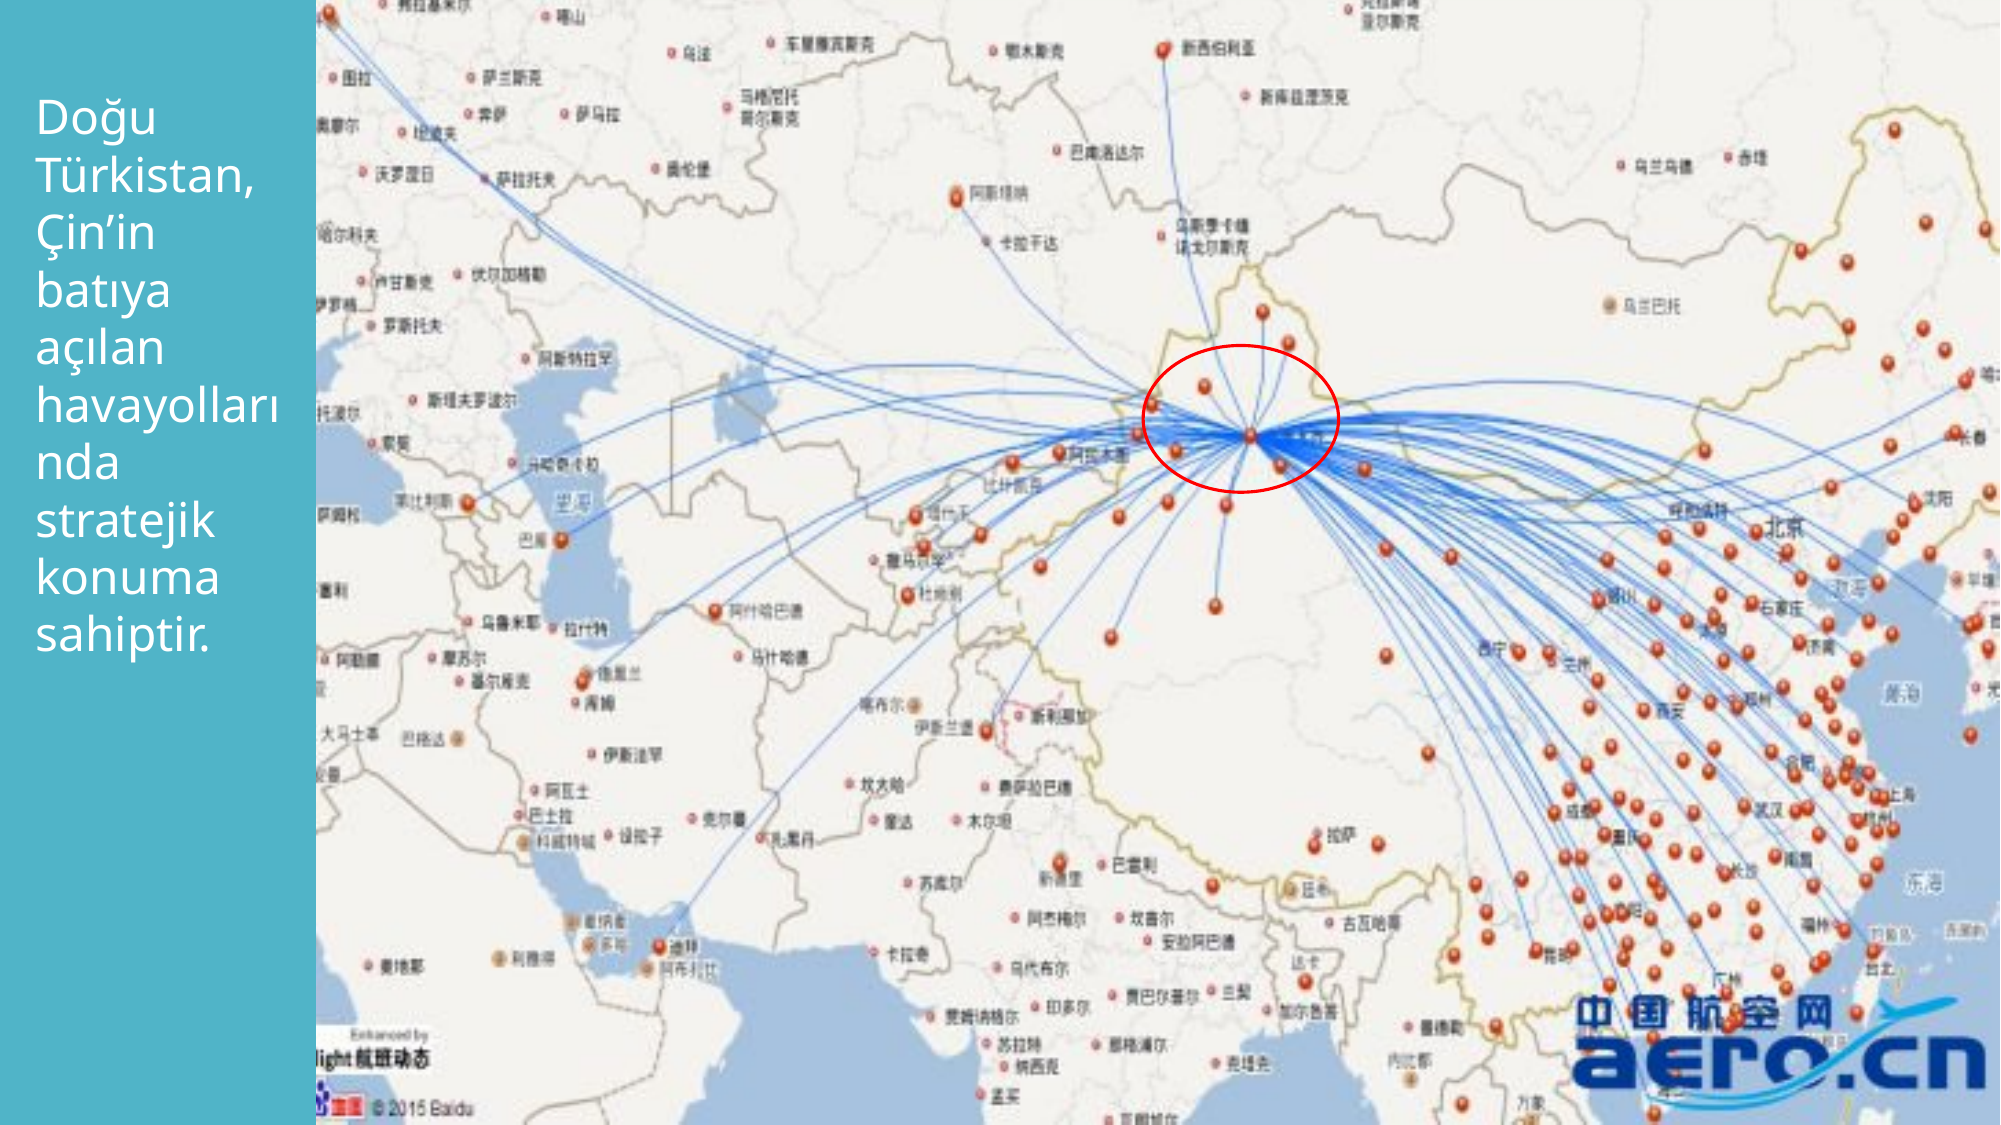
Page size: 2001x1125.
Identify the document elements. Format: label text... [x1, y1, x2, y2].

picture [316, 0, 2000, 1125]
text_box Doğu Türkistan, Çin’in batıya açılan havayollarında stratejik konuma sahiptir. [20, 79, 316, 669]
